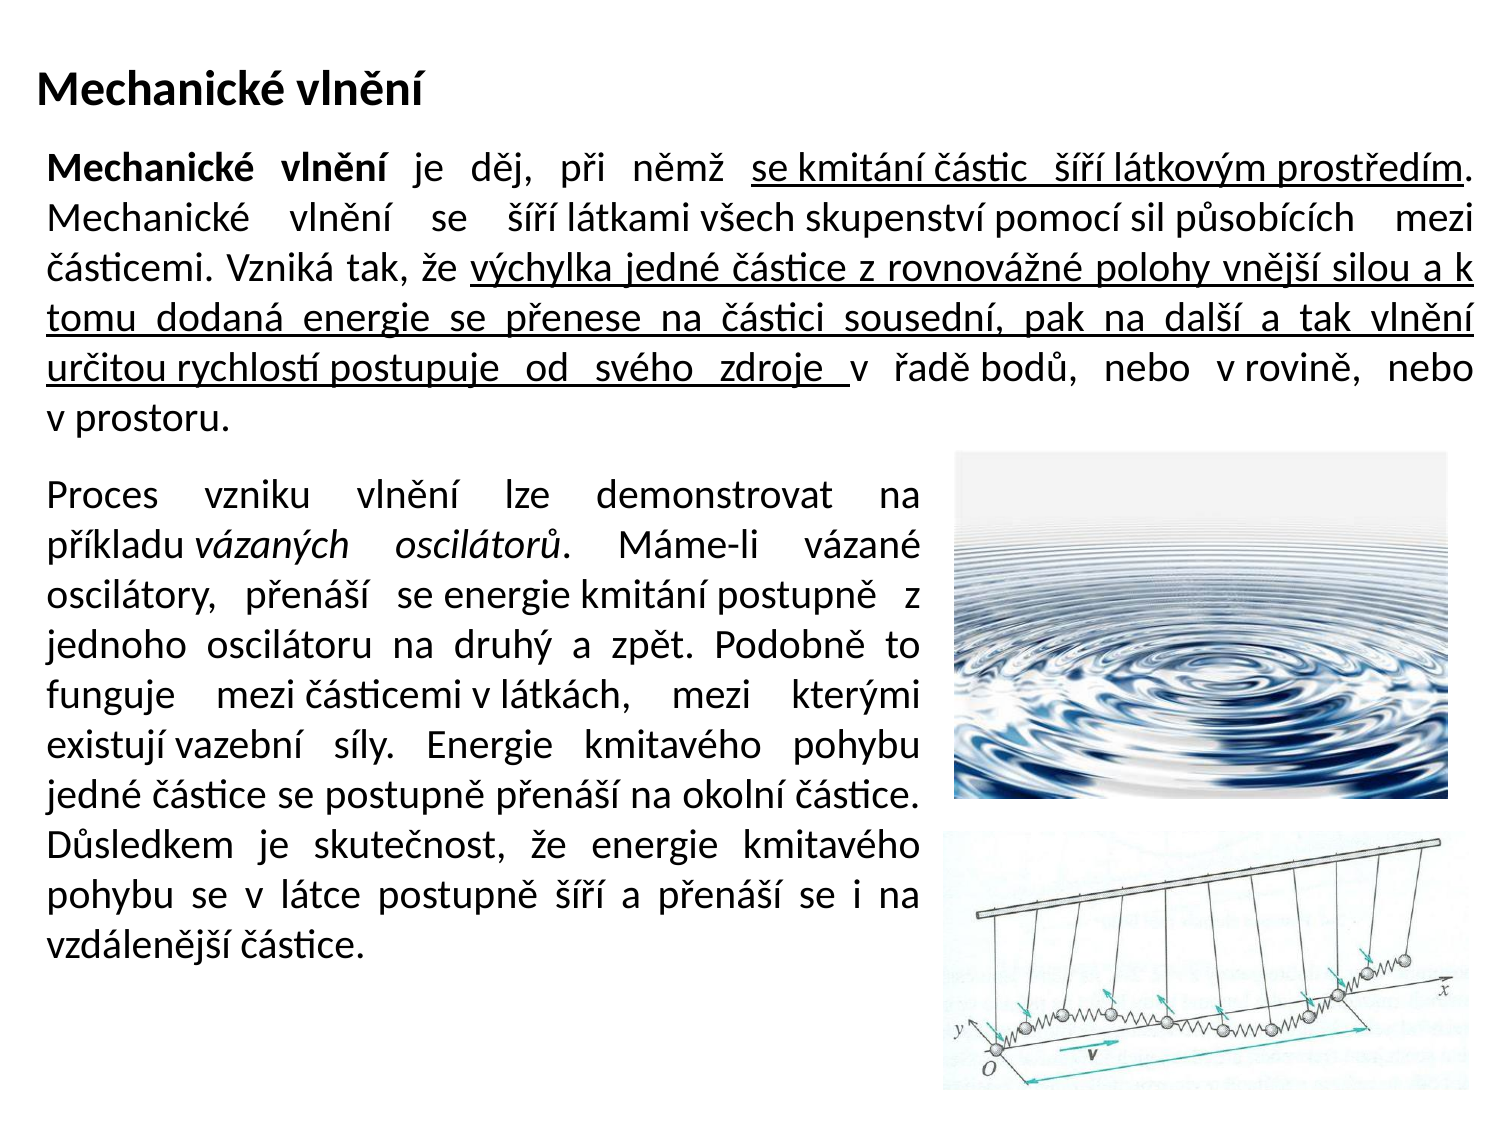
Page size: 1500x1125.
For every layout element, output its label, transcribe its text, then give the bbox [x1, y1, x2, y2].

text_box Mechanické vlnění je děj, při němž se kmitání částic šíří látkovým prostředím. Mechanické vlnění se šíří látkami všech skupenství pomocí sil působících mezi částicemi. Vzniká tak, že výchylka jedné částice z rovnovážné polohy vnější silou a k tomu dodaná energie se přenese na částici sousední, pak na další a tak vlnění určitou rychlostí postupuje od svého zdroje v řadě bodů, nebo v rovině, nebo v prostoru. [31, 132, 1489, 447]
text_box Proces vzniku vlnění lze demonstrovat na příkladu vázaných oscilátorů. Máme-li vázané oscilátory, přenáší se energie kmitání postupně z jednoho oscilátoru na druhý a zpět. Podobně to funguje mezi částicemi v látkách, mezi kterými existují vazební síly. Energie kmitavého pohybu jedné částice se postupně přenáší na okolní částice. Důsledkem je skutečnost, že energie kmitavého pohybu se v látce postupně šíří a přenáší se i na vzdálenější částice. [31, 458, 936, 974]
picture [954, 450, 1448, 799]
picture [943, 831, 1469, 1090]
text_box Mechanické vlnění [21, 47, 772, 123]
